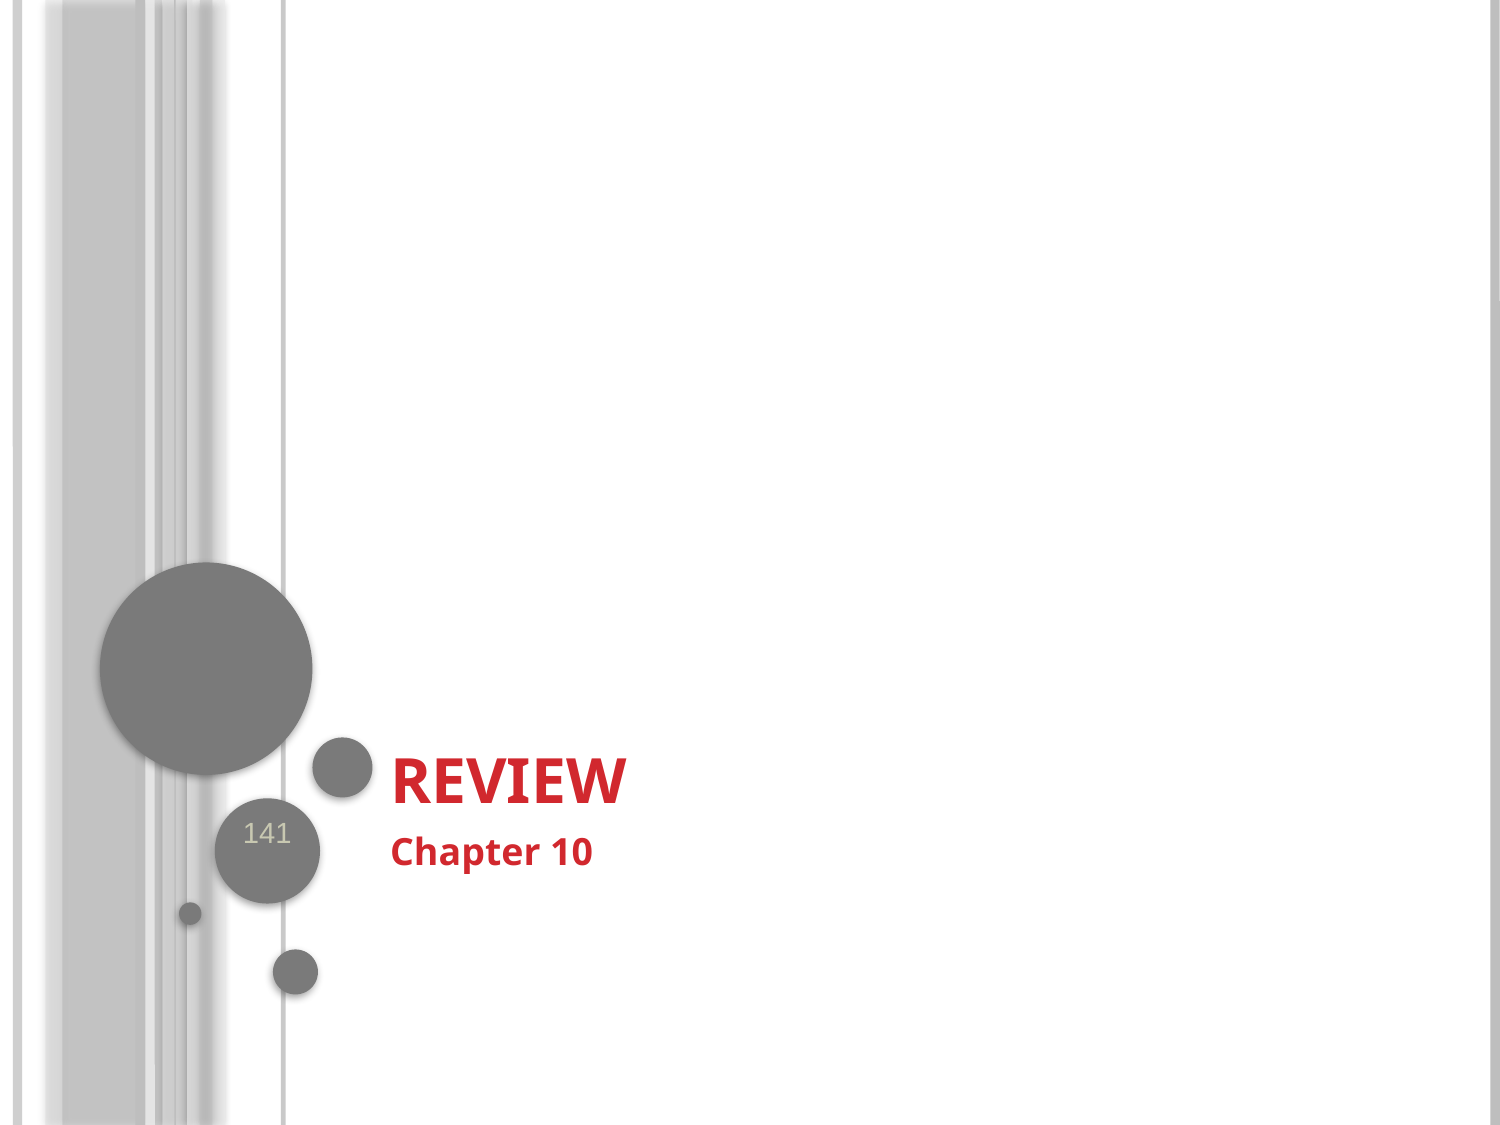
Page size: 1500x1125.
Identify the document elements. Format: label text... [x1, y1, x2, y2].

subtitle Chapter 10 [375, 820, 1388, 1046]
title Review [375, 512, 1388, 820]
slide_number 141 [217, 808, 318, 894]
